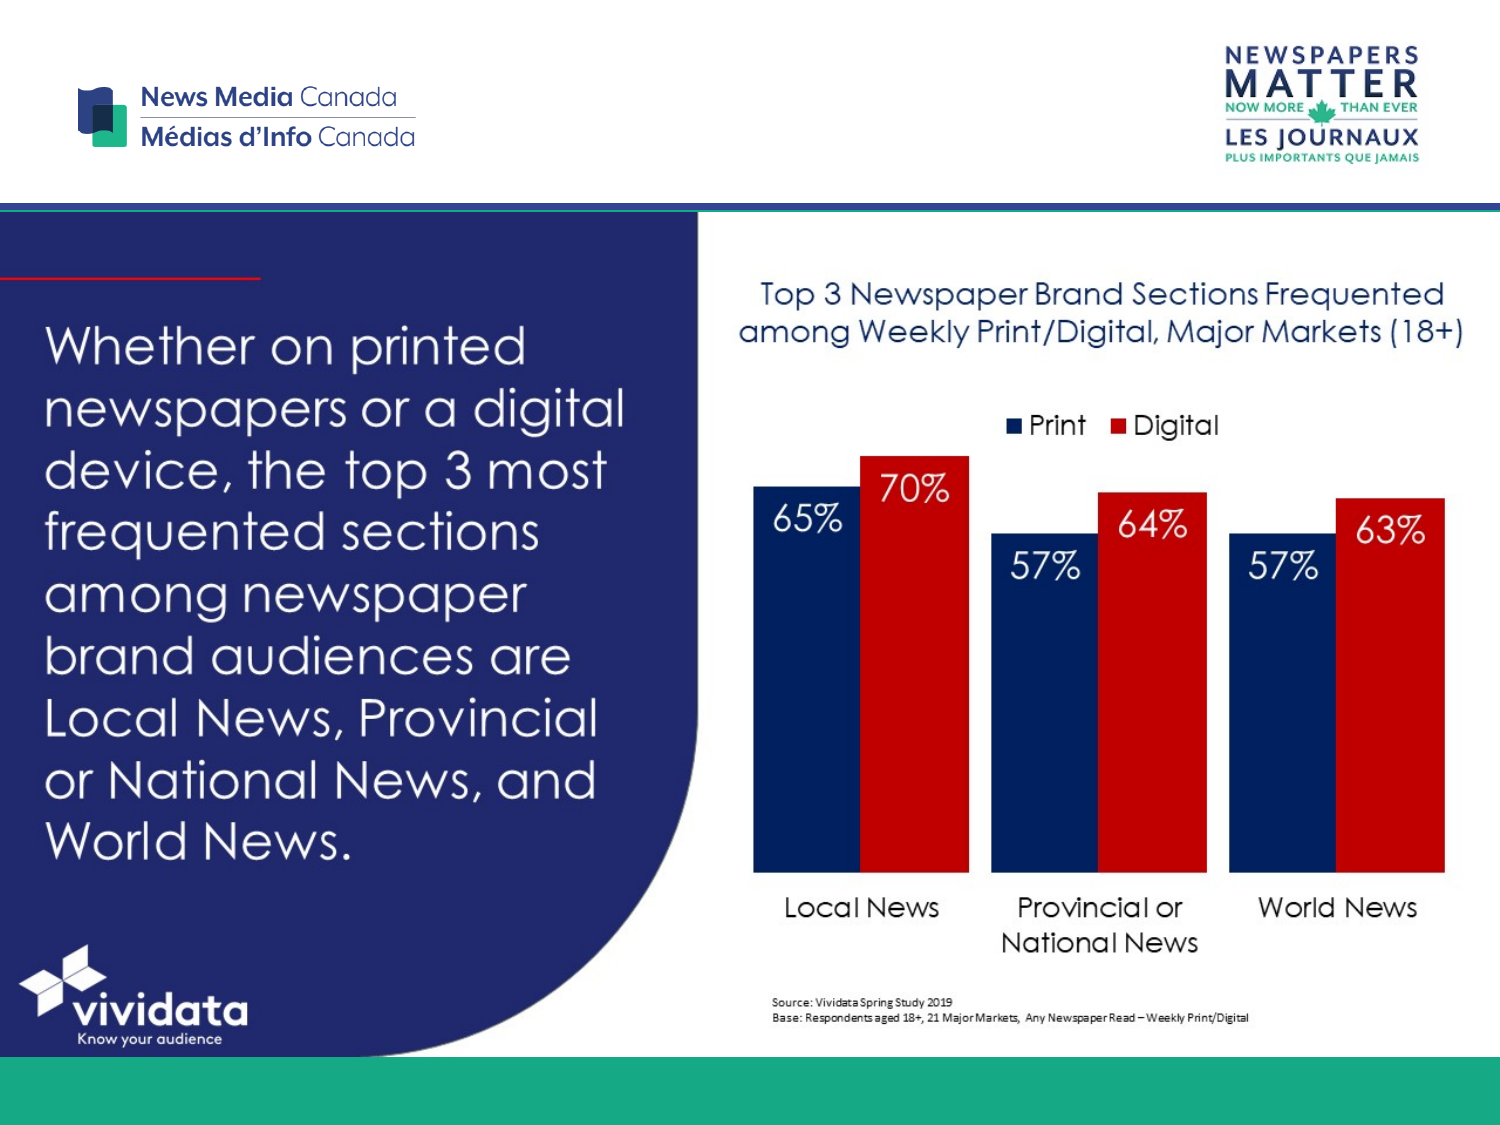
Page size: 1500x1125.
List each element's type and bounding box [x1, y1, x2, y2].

picture [1215, 23, 1429, 175]
picture [0, 212, 1500, 1057]
